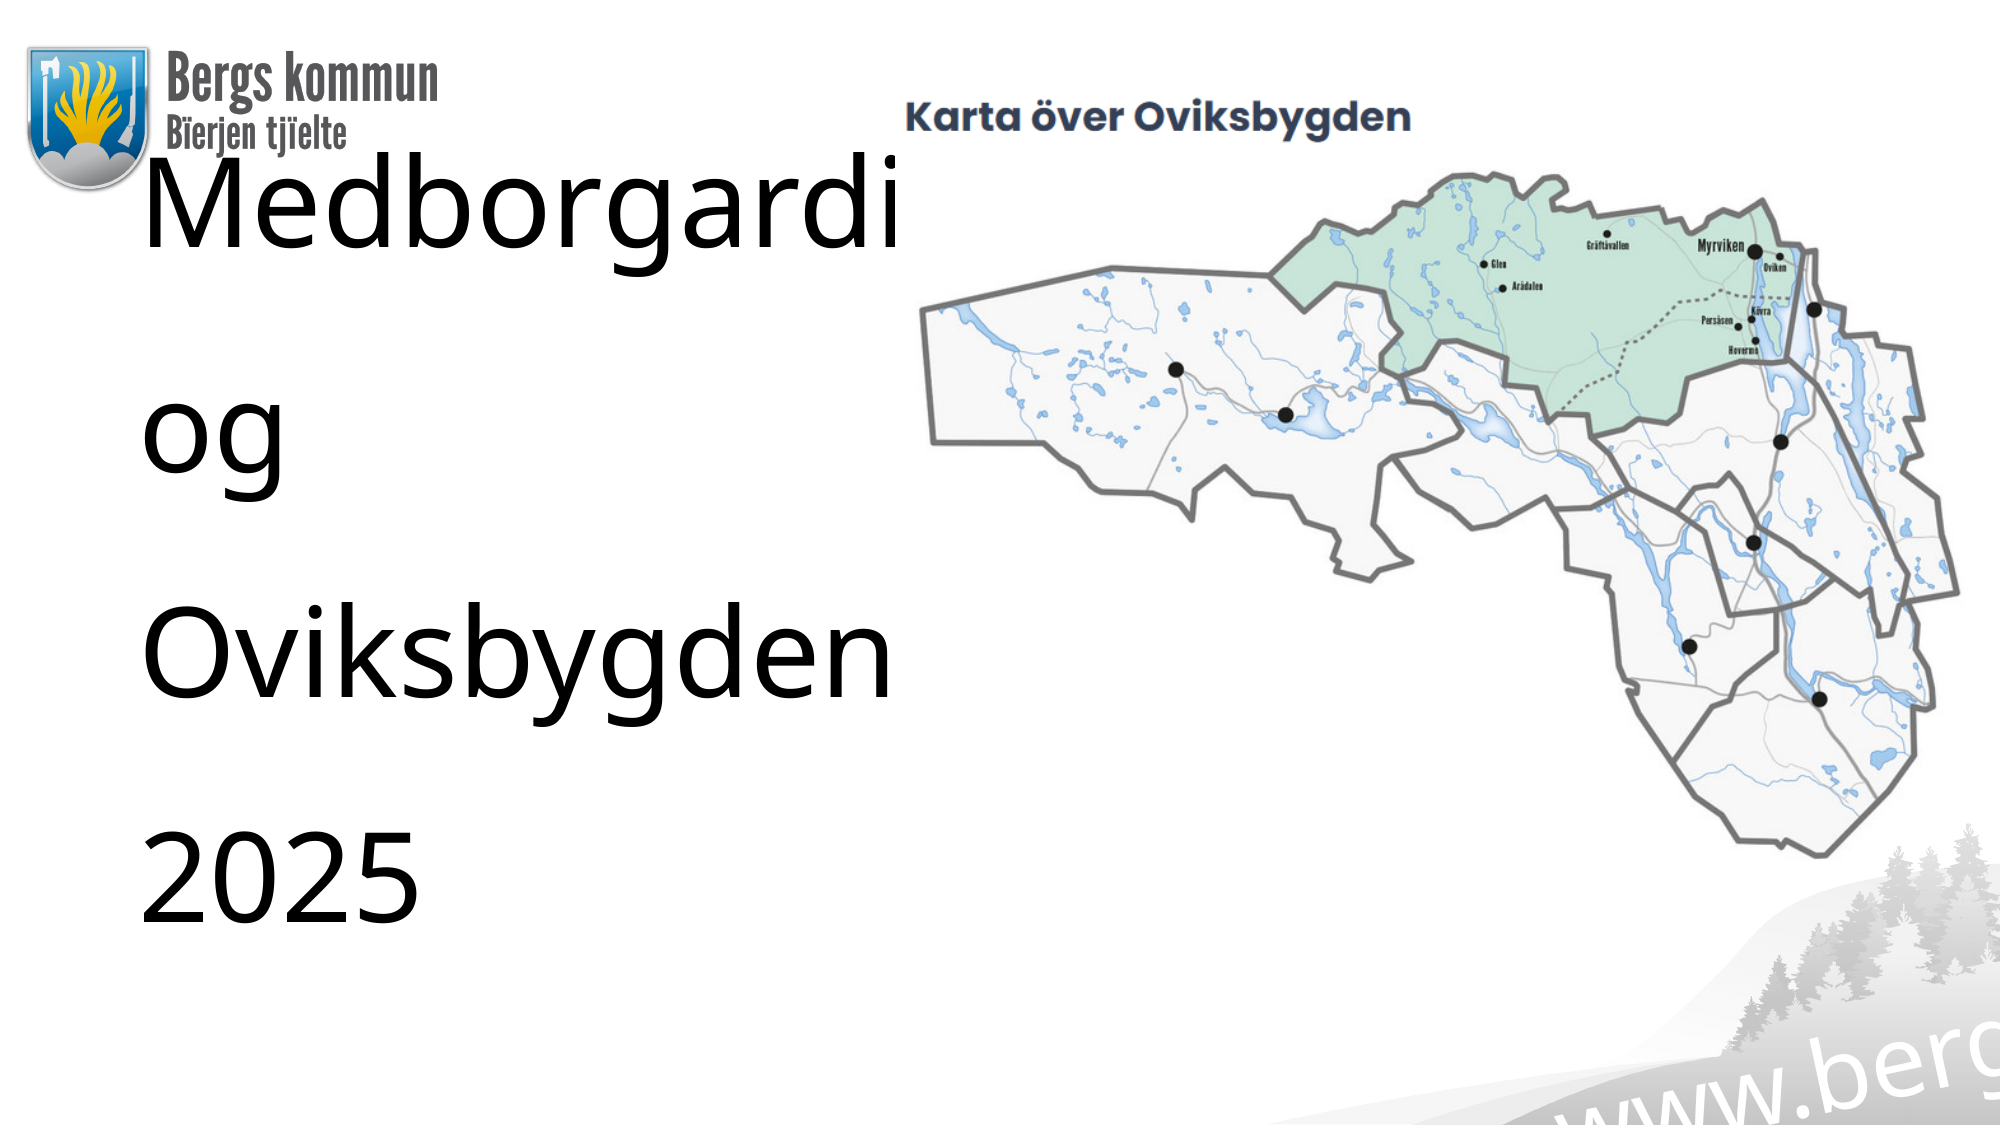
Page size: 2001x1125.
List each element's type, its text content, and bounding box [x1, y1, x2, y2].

picture [895, 89, 2000, 1125]
title Medborgardialog Oviksbygden 2025 [123, 232, 895, 762]
picture [23, 43, 437, 196]
